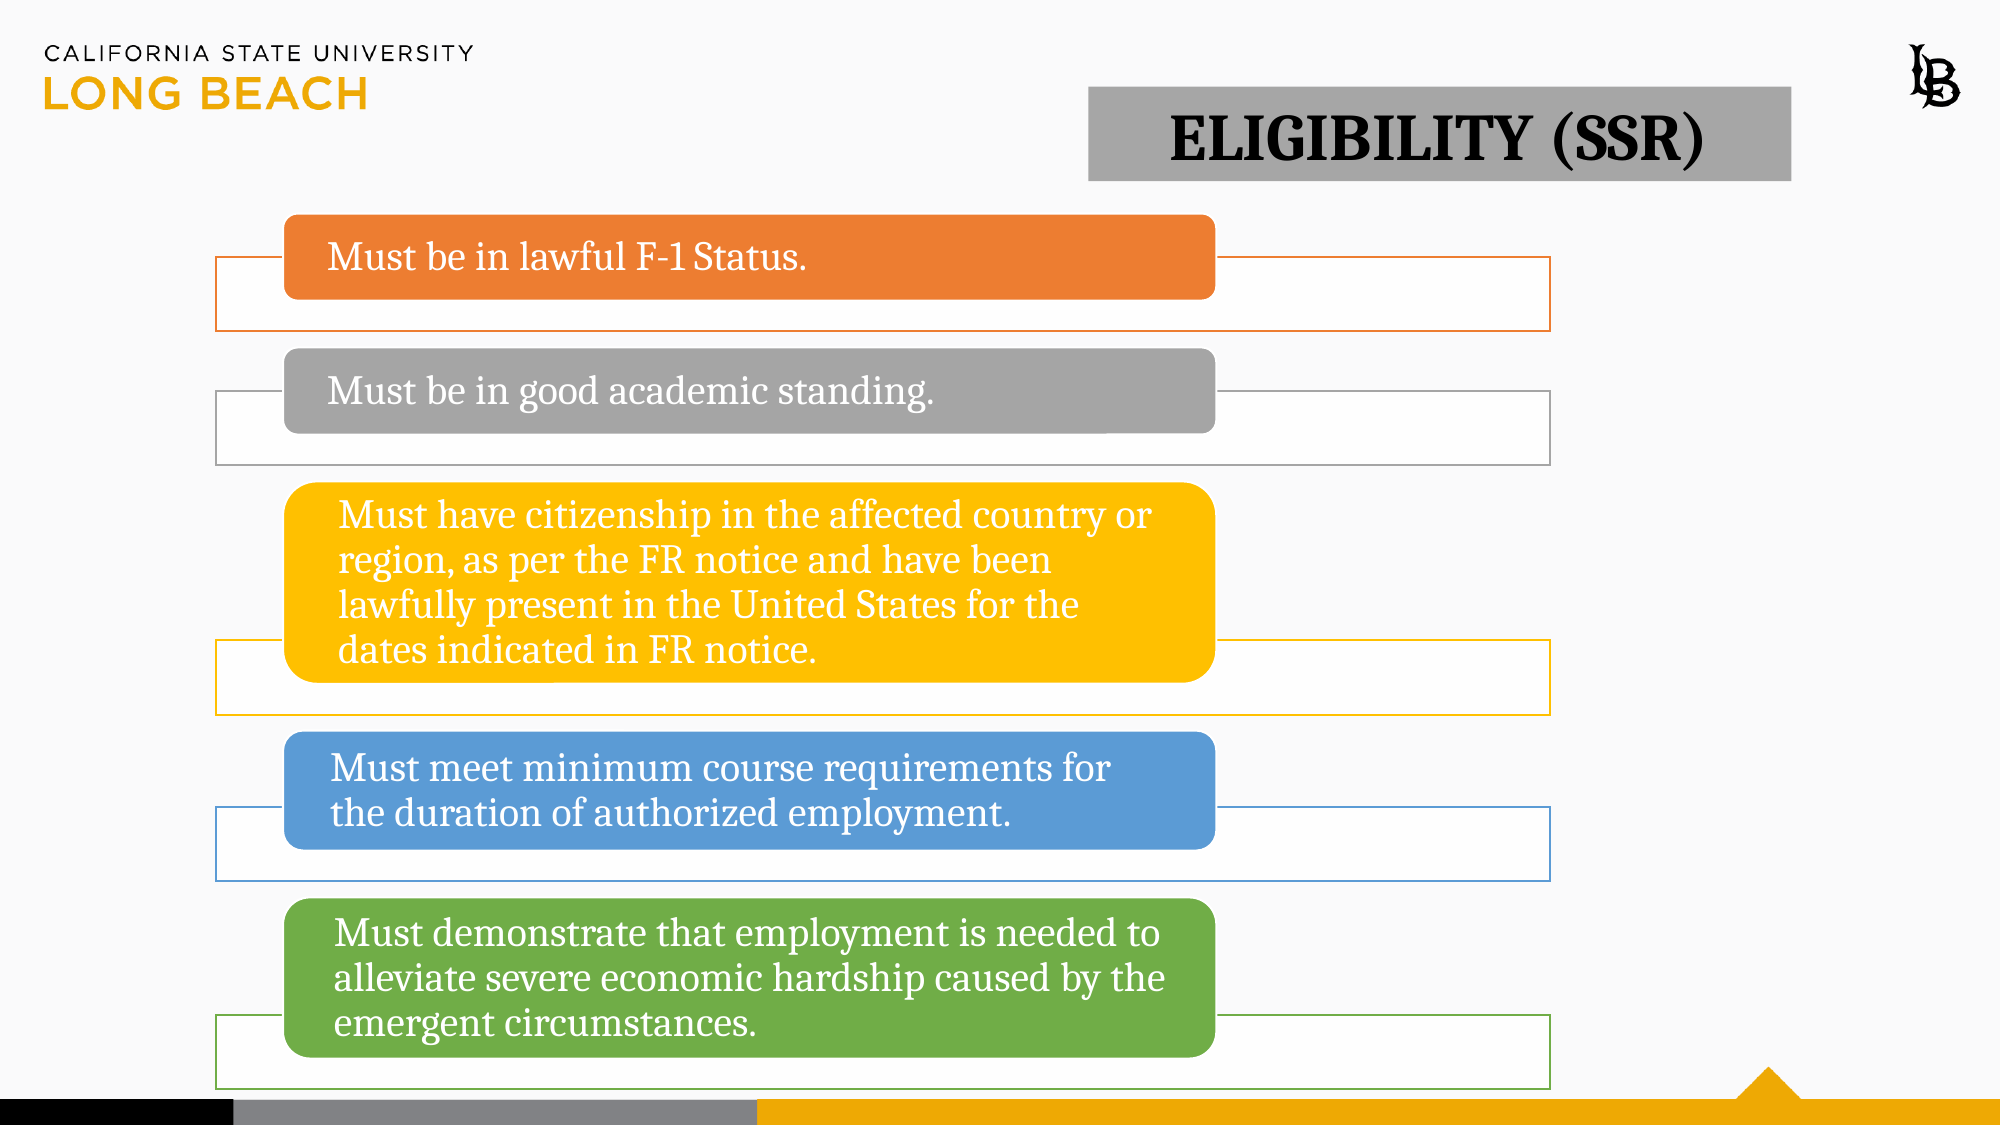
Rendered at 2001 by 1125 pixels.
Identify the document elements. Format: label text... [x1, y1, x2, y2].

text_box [216, 206, 1550, 1096]
text_box ELIGIBILITY (SSR) [1088, 86, 1792, 182]
picture [0, 0, 2000, 1125]
